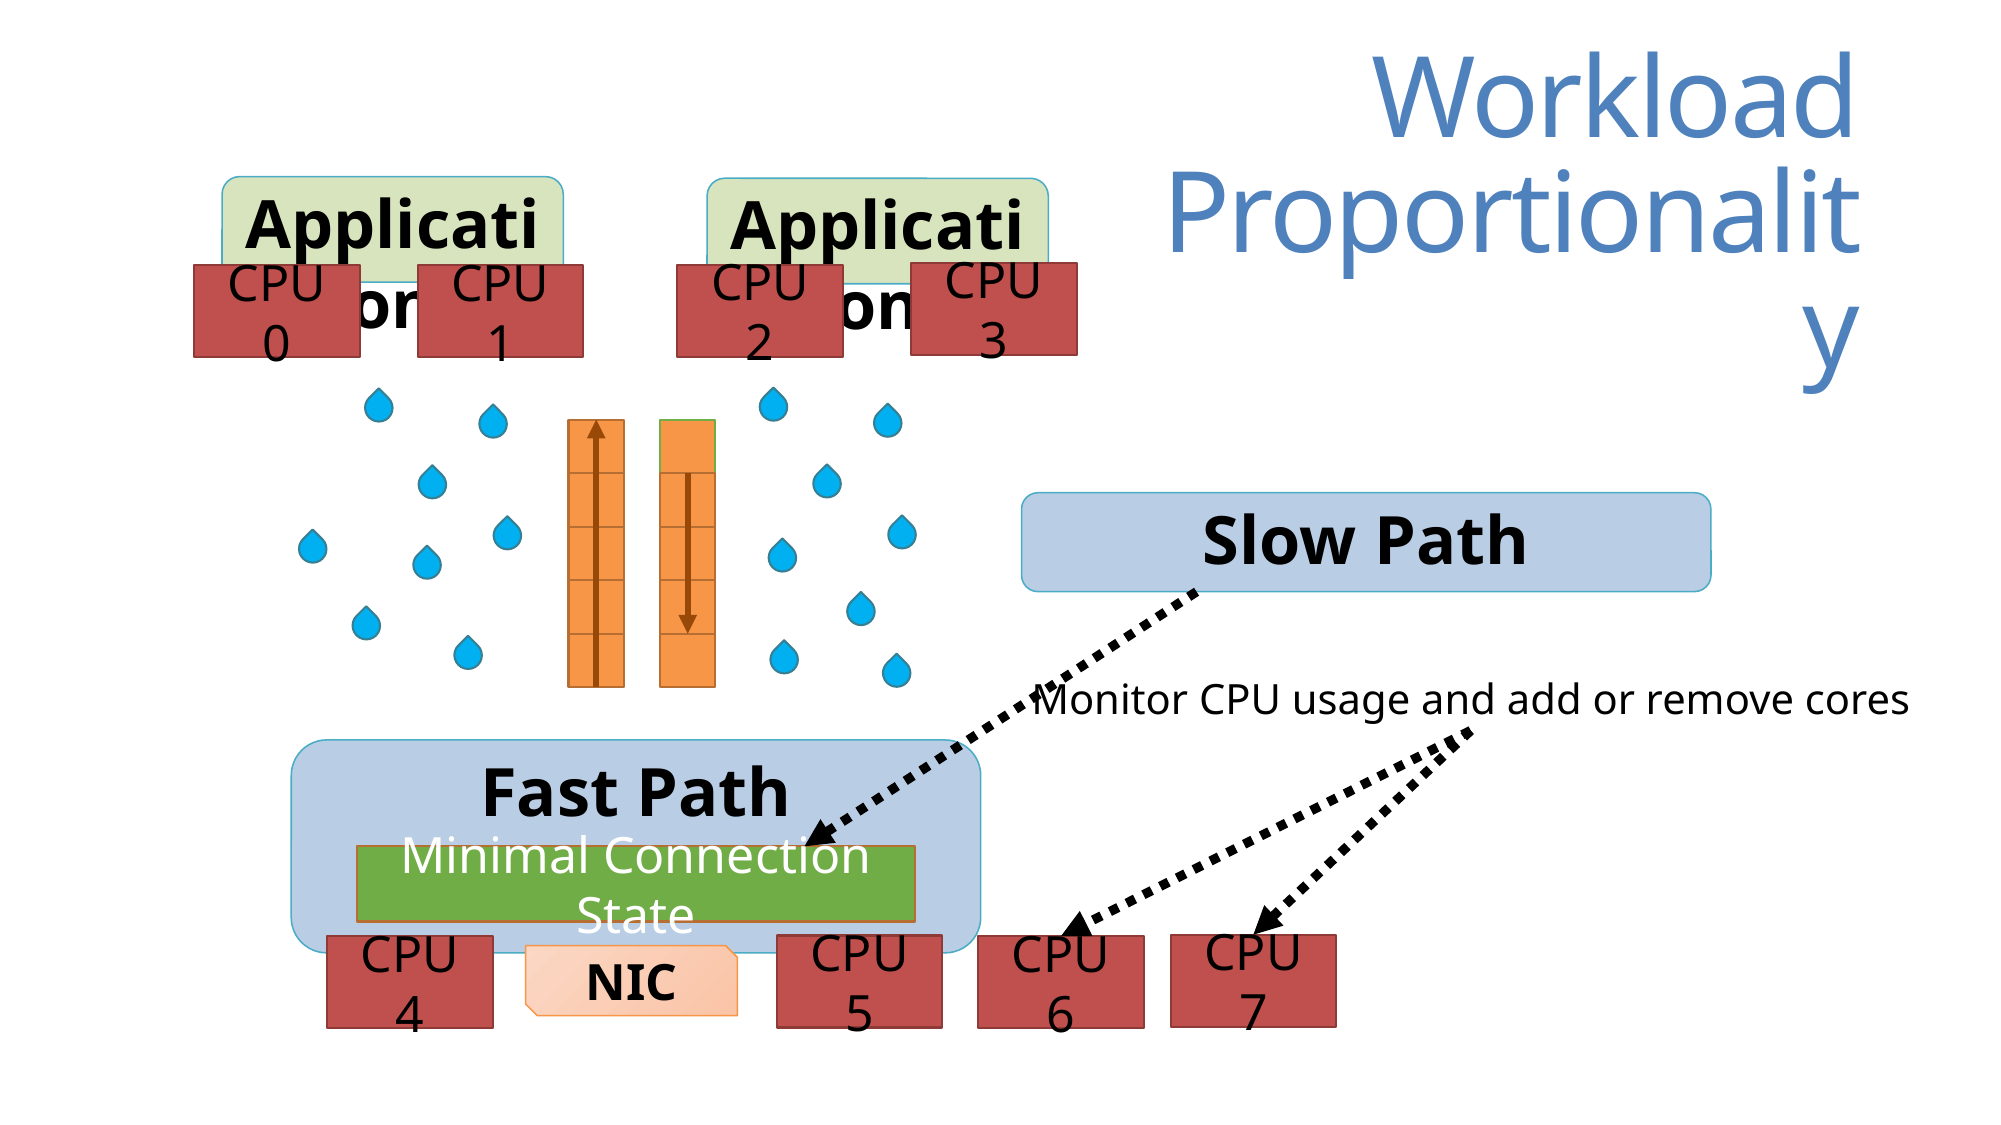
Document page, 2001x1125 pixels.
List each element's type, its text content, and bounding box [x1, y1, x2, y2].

text_box [872, 402, 903, 438]
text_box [804, 591, 1197, 847]
text_box [412, 544, 442, 580]
text_box Slow Path [1020, 491, 1712, 593]
text_box [453, 635, 483, 670]
text_box [364, 387, 394, 423]
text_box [1060, 731, 1471, 937]
title Workload Proportionality [1119, 81, 1875, 354]
text_box CPU 7 [1170, 937, 1337, 1028]
text_box NIC [524, 944, 739, 1017]
text_box CPU 6 [977, 935, 1145, 1029]
text_box [769, 639, 799, 675]
text_box [758, 386, 789, 422]
text_box CPU 5 [776, 934, 943, 1029]
text_box CPU 1 [417, 264, 584, 358]
text_box Fast Path [290, 739, 982, 954]
text_box [492, 515, 523, 551]
text_box CPU 4 [326, 935, 494, 1029]
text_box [1253, 731, 1471, 935]
text_box CPU 2 [676, 264, 844, 358]
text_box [568, 419, 625, 688]
text_box [812, 463, 842, 499]
text_box Minimal Connection State [356, 845, 916, 923]
text_box [351, 605, 382, 641]
text_box Application [706, 177, 1050, 285]
text_box CPU 0 [193, 264, 361, 358]
text_box [478, 403, 508, 439]
text_box [297, 528, 328, 564]
text_box CPU 3 [910, 262, 1078, 356]
text_box Monitor CPU usage and add or remove cores [1197, 665, 1925, 731]
text_box [417, 464, 448, 500]
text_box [659, 419, 716, 688]
text_box [767, 537, 798, 573]
text_box Application [221, 175, 565, 283]
text_box [887, 514, 917, 550]
